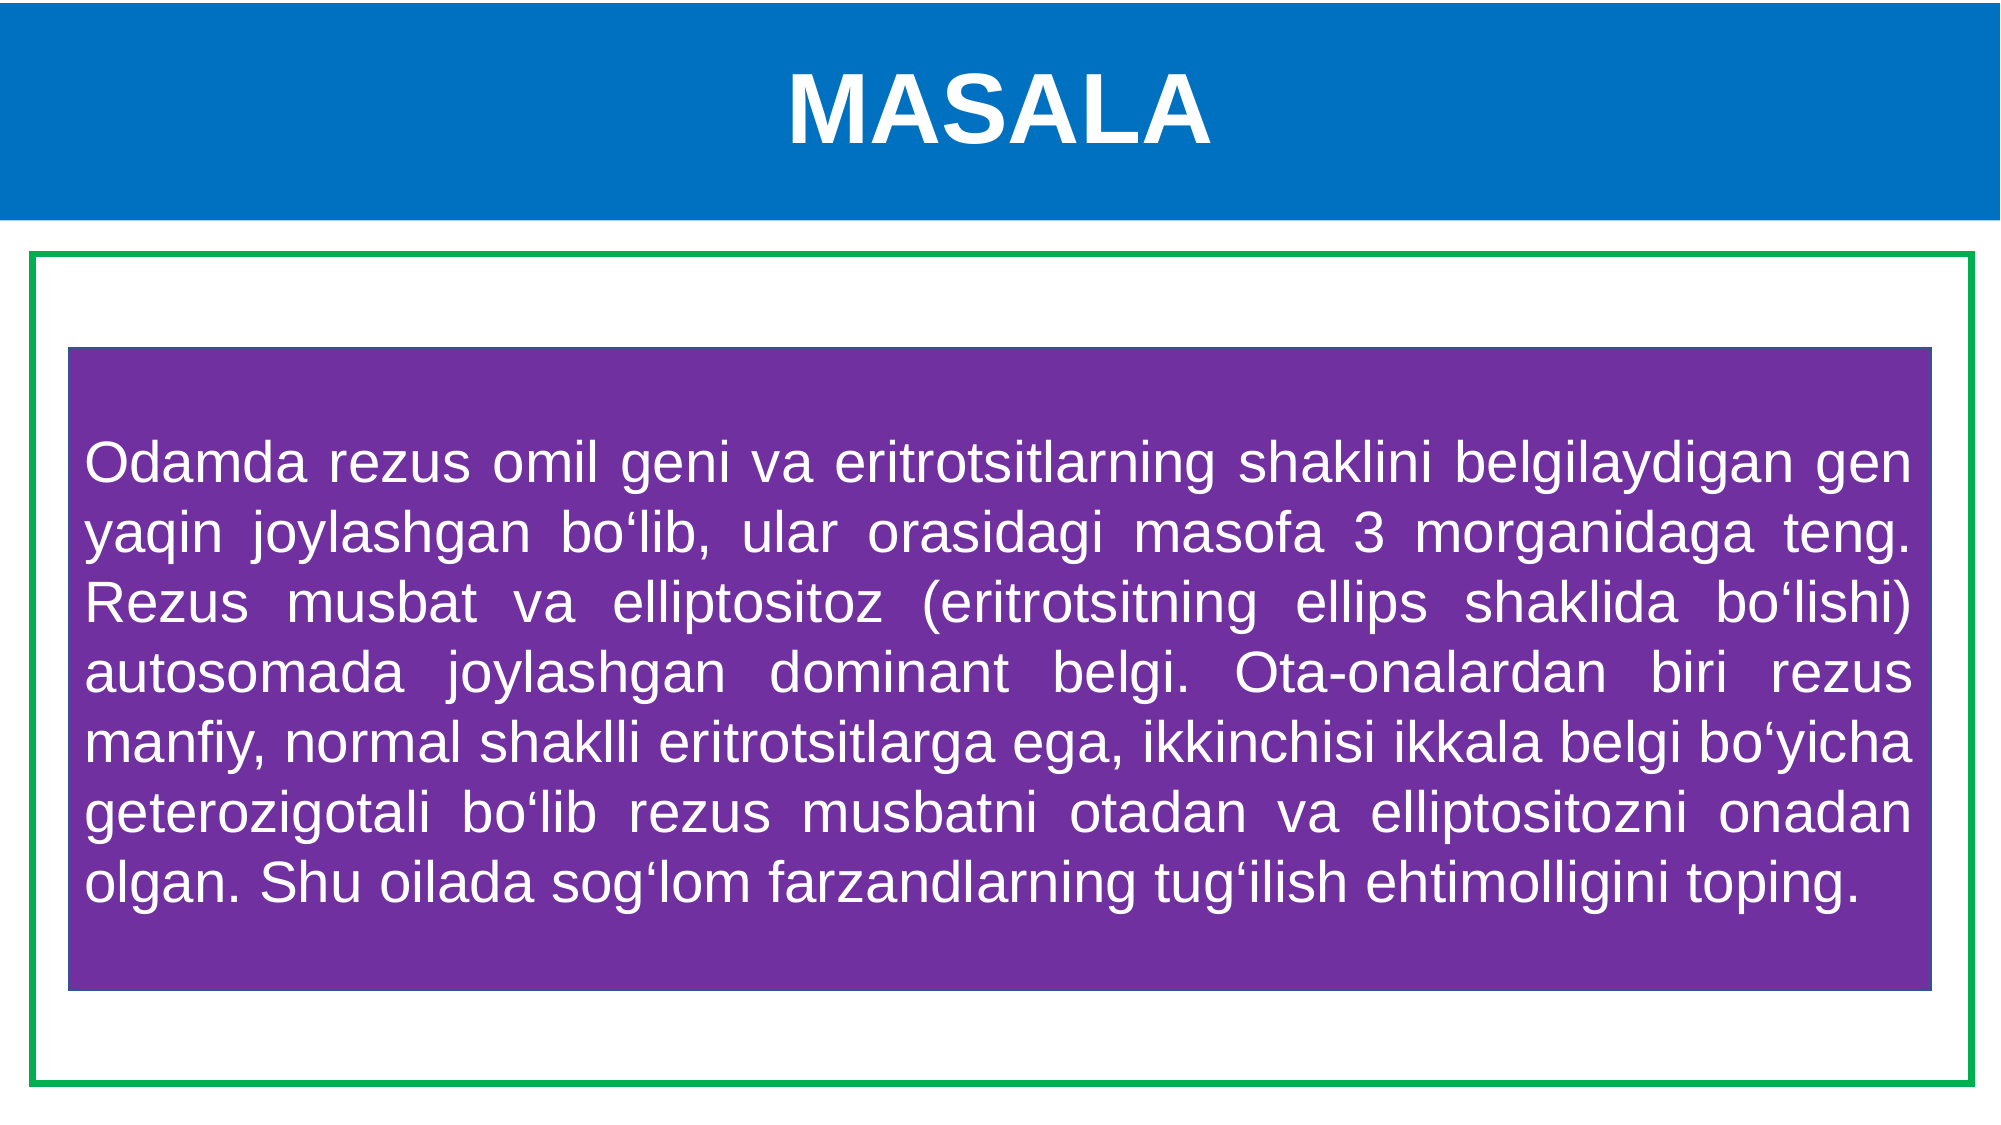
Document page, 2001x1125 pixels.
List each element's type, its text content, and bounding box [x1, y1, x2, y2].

text_box Odamda rezus omil geni va eritrotsitlarning shaklini belgilaydigan gen yaqin joylashgan bo‘lib, ular orasidagi masofa 3 morganidaga teng. Rezus musbat va elliptositoz (eritrotsitning ellips shaklida bo‘lishi) autosomada joylashgan dominant belgi. Ota-onalardan biri rezus manfiy, normal shaklli eritrotsitlarga ega, ikkinchisi ikkala belgi bo‘yicha geterozigotali bo‘lib rezus musbatni otadan va elliptositozni onadan olgan. Shu oilada sog‘lom farzandlarning tug‘ilish ehtimolligini toping. [68, 347, 1932, 991]
title MASALA [0, 3, 2000, 221]
text_box [32, 253, 1973, 1085]
